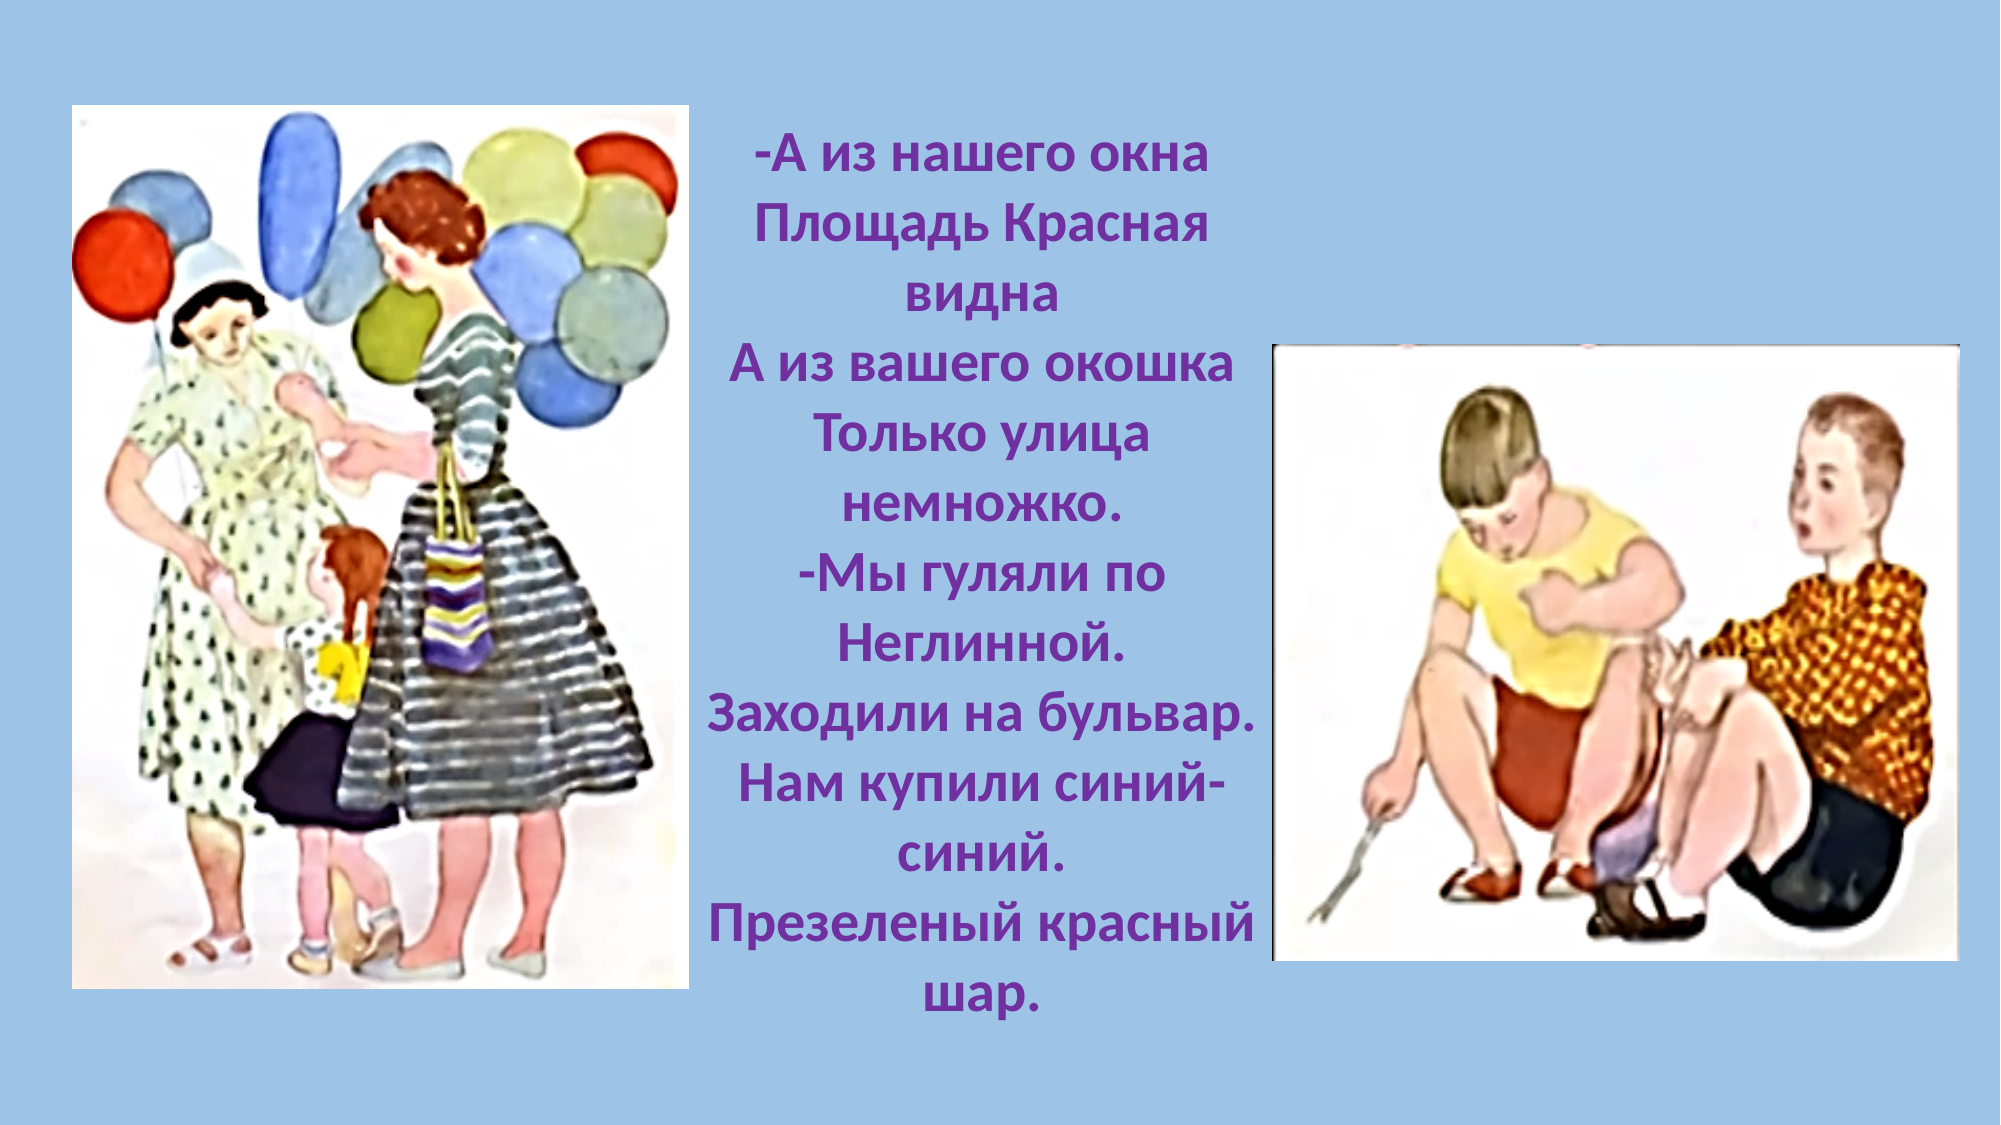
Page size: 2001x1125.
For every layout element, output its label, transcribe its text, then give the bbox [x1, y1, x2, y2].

picture [72, 105, 689, 989]
picture [1272, 344, 1960, 961]
text_box -А из нашего окна Площадь Красная видна А из вашего окошка Только улица немножко. -Мы гуляли по Неглинной. Заходили на бульвар. Нам купили синий-синий. Презеленый красный шар. [656, 105, 1309, 1101]
